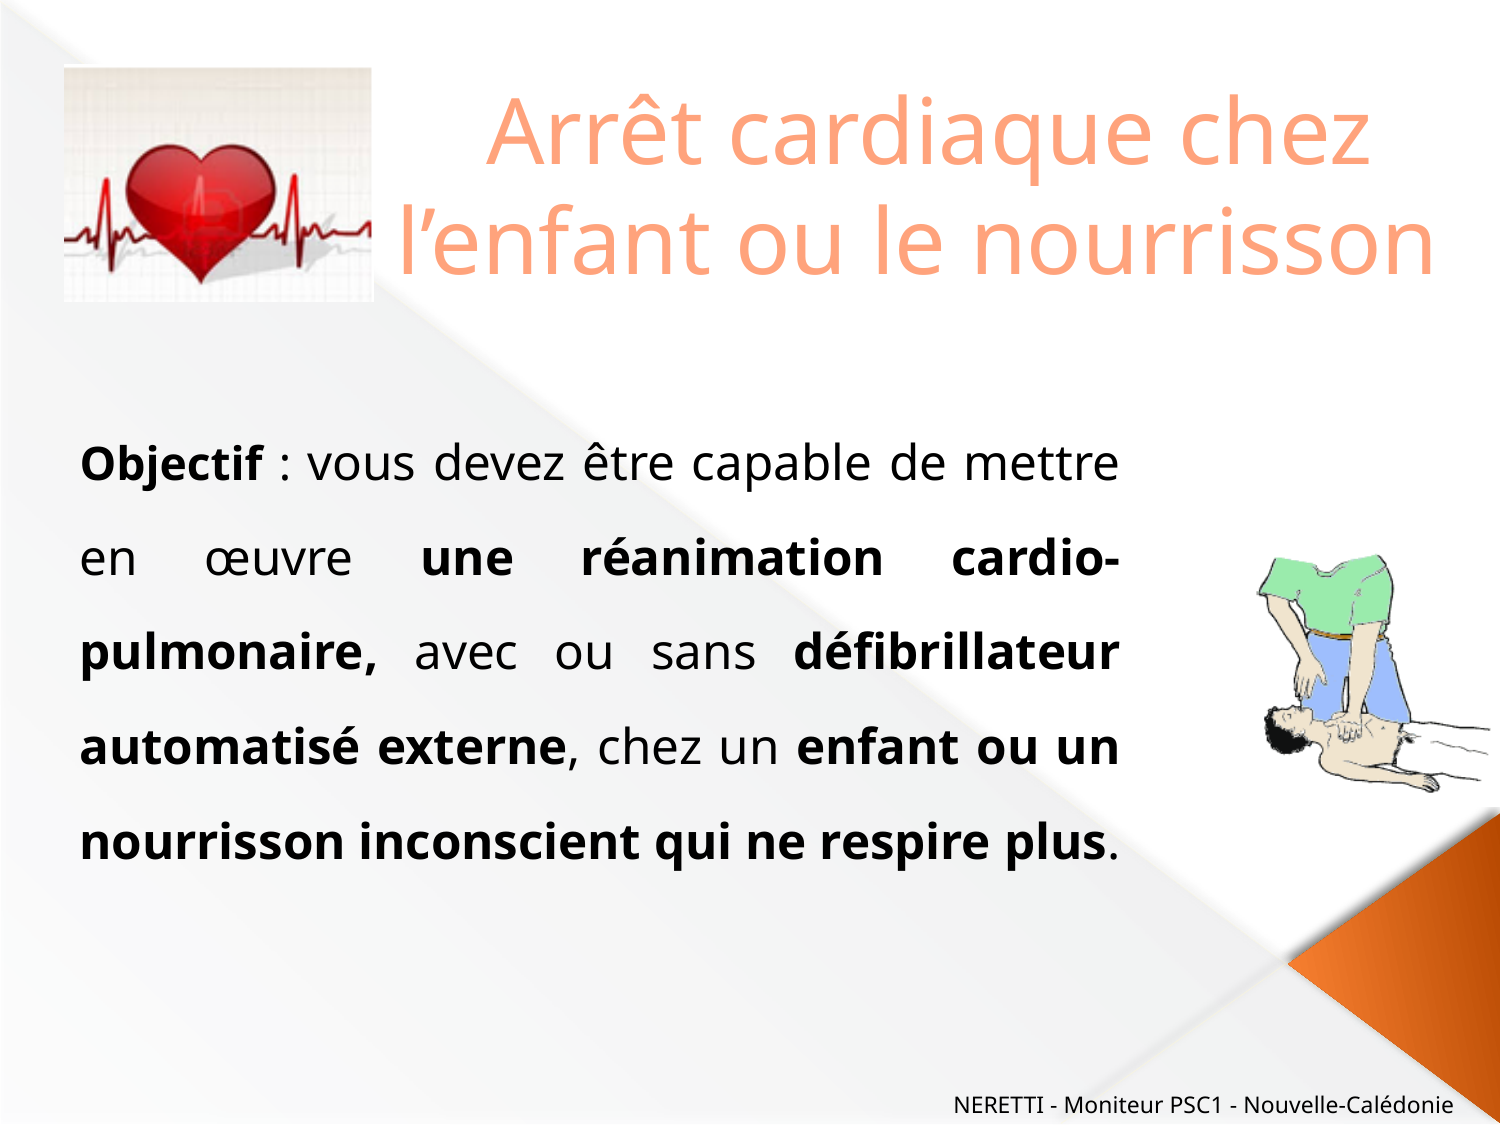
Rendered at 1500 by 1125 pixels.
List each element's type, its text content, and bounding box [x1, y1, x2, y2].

picture [1253, 550, 1500, 808]
footer NERETTI - Moniteur PSC1 - Nouvelle-Calédonie [525, 1058, 1476, 1119]
text_box Arrêt cardiaque chez l’enfant ou le nourrisson [360, 44, 1500, 301]
text_box Objectif : vous devez être capable de mettre en œuvre une réanimation cardio-pulmonaire, avec ou sans défibrillateur automatisé externe, chez un enfant ou un nourrisson inconscient qui ne respire plus. [64, 388, 1140, 976]
picture [64, 64, 374, 302]
